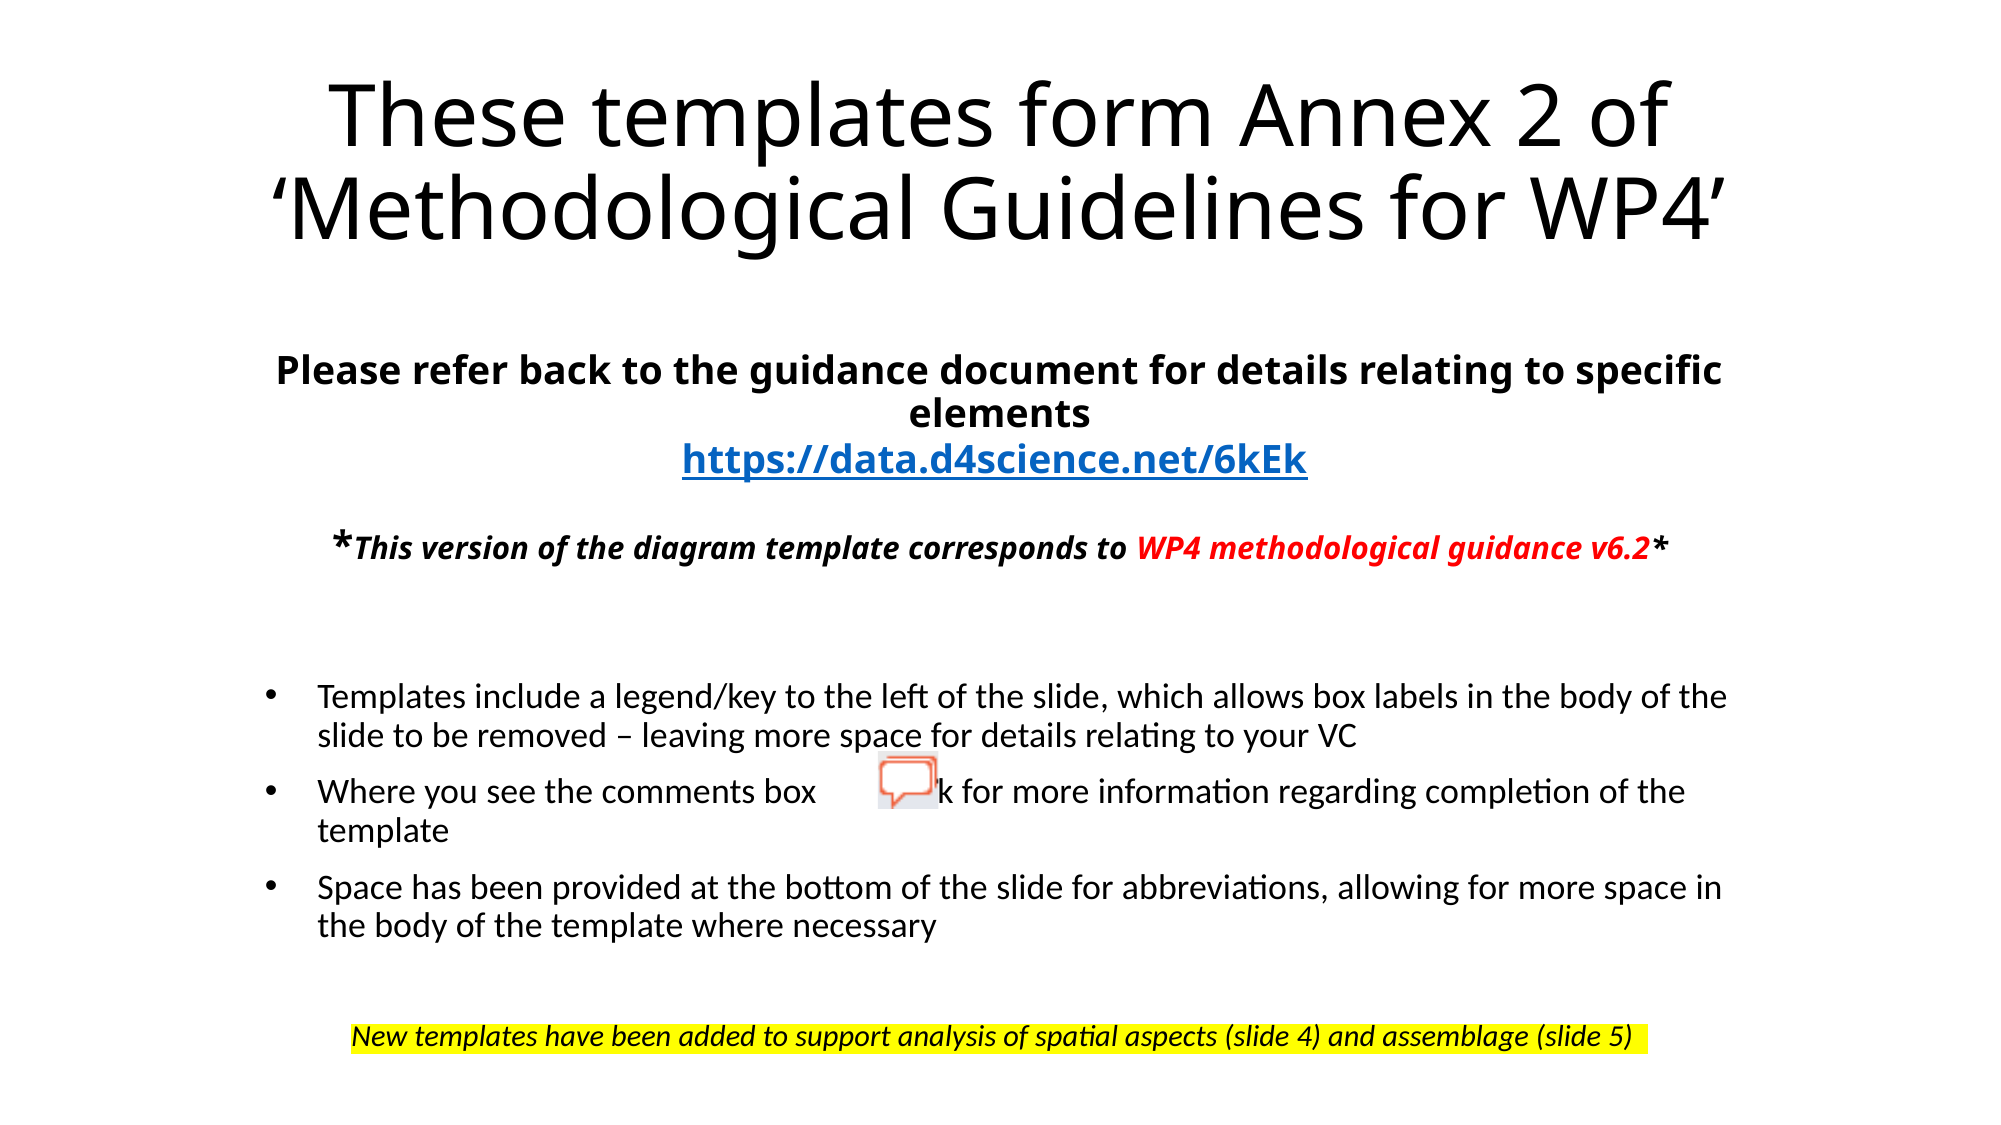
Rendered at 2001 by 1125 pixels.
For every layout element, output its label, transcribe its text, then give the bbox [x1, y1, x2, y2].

title These templates form Annex 2 of ‘Methodological Guidelines for WP4’ Please refer back to the guidance document for details relating to specific elements https://data.d4science.net/6kEk *This version of the diagram template corresponds to WP4 methodological guidance v6.2* [249, 27, 1750, 576]
subtitle Templates include a legend/key to the left of the slide, which allows box labels in the body of the slide to be removed – leaving more space for details relating to your VC Where you see the comments box click for more information regarding completion of the template Space has been provided at the bottom of the slide for abbreviations, allowing for more space in the body of the template where necessary New templates have been added to support analysis of spatial aspects (slide 4) and assemblage (slide 5) [249, 669, 1750, 1068]
picture [877, 751, 939, 809]
